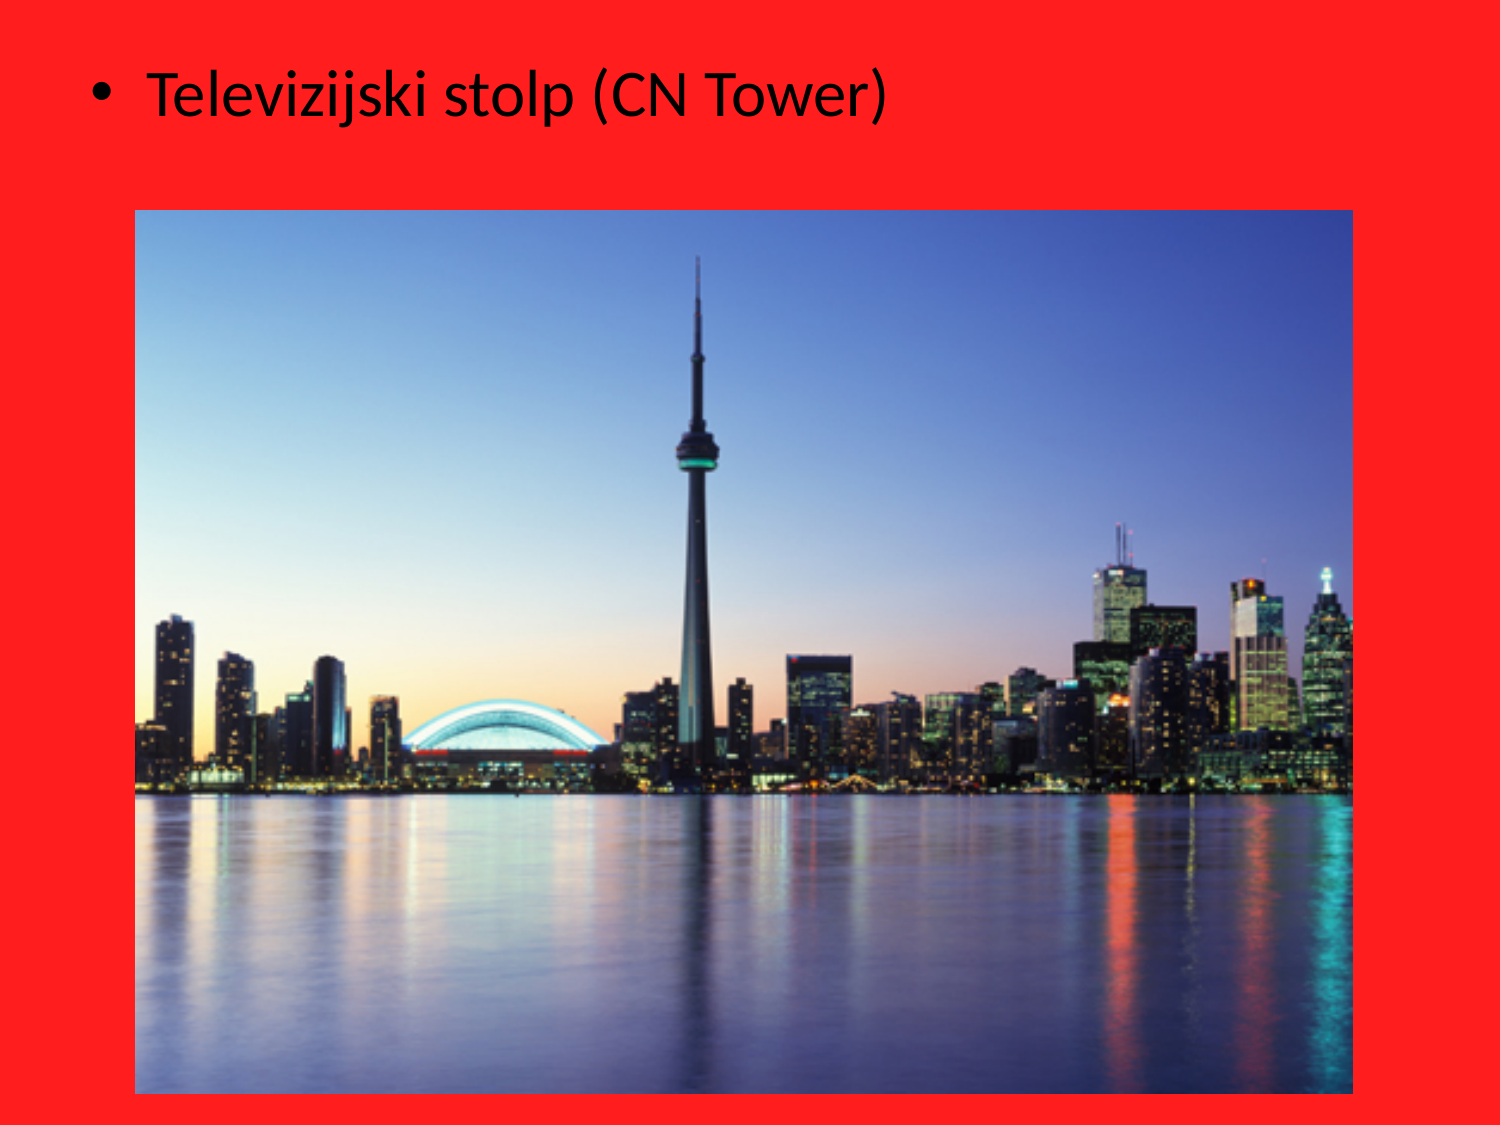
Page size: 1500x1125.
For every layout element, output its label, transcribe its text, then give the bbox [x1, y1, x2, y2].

list Televizijski stolp (CN Tower) [75, 42, 1425, 1005]
picture [135, 210, 1353, 1094]
